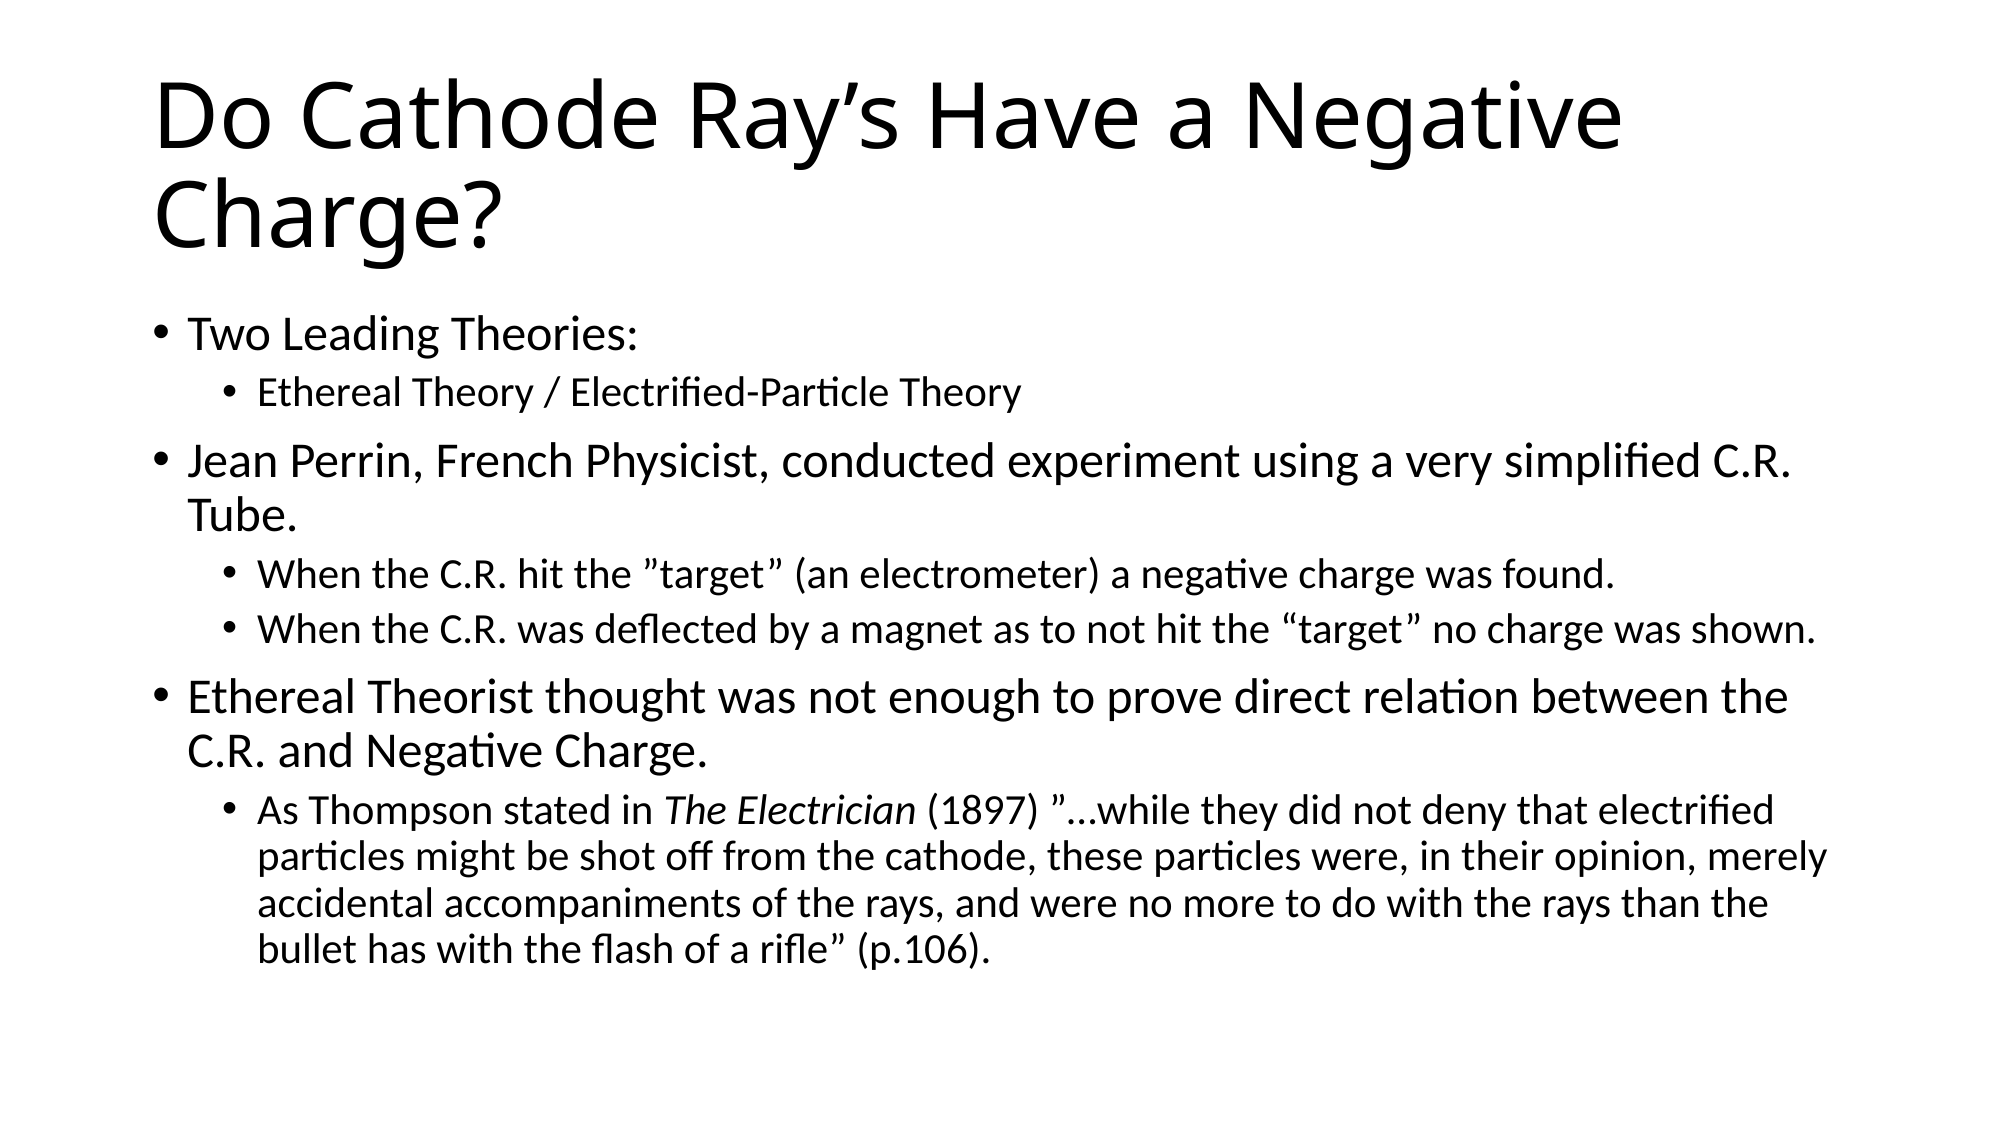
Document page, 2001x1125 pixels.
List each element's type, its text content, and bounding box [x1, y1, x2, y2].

list Two Leading Theories: Ethereal Theory / Electrified-Particle Theory Jean Perrin, French Physicist, conducted experiment using a very simplified C.R. Tube. When the C.R. hit the ”target” (an electrometer) a negative charge was found. When the C.R. was deflected by a magnet as to not hit the “target” no charge was shown. Ethereal Theorist thought was not enough to prove direct relation between the C.R. and Negative Charge. As Thompson stated in The Electrician (1897) ”…while they did not deny that electrified particles might be shot off from the cathode, these particles were, in their opinion, merely accidental accompaniments of the rays, and were no more to do with the rays than the bullet has with the flash of a rifle” (p.106). [137, 299, 1863, 1014]
title Do Cathode Ray’s Have a Negative Charge? [137, 59, 1863, 278]
